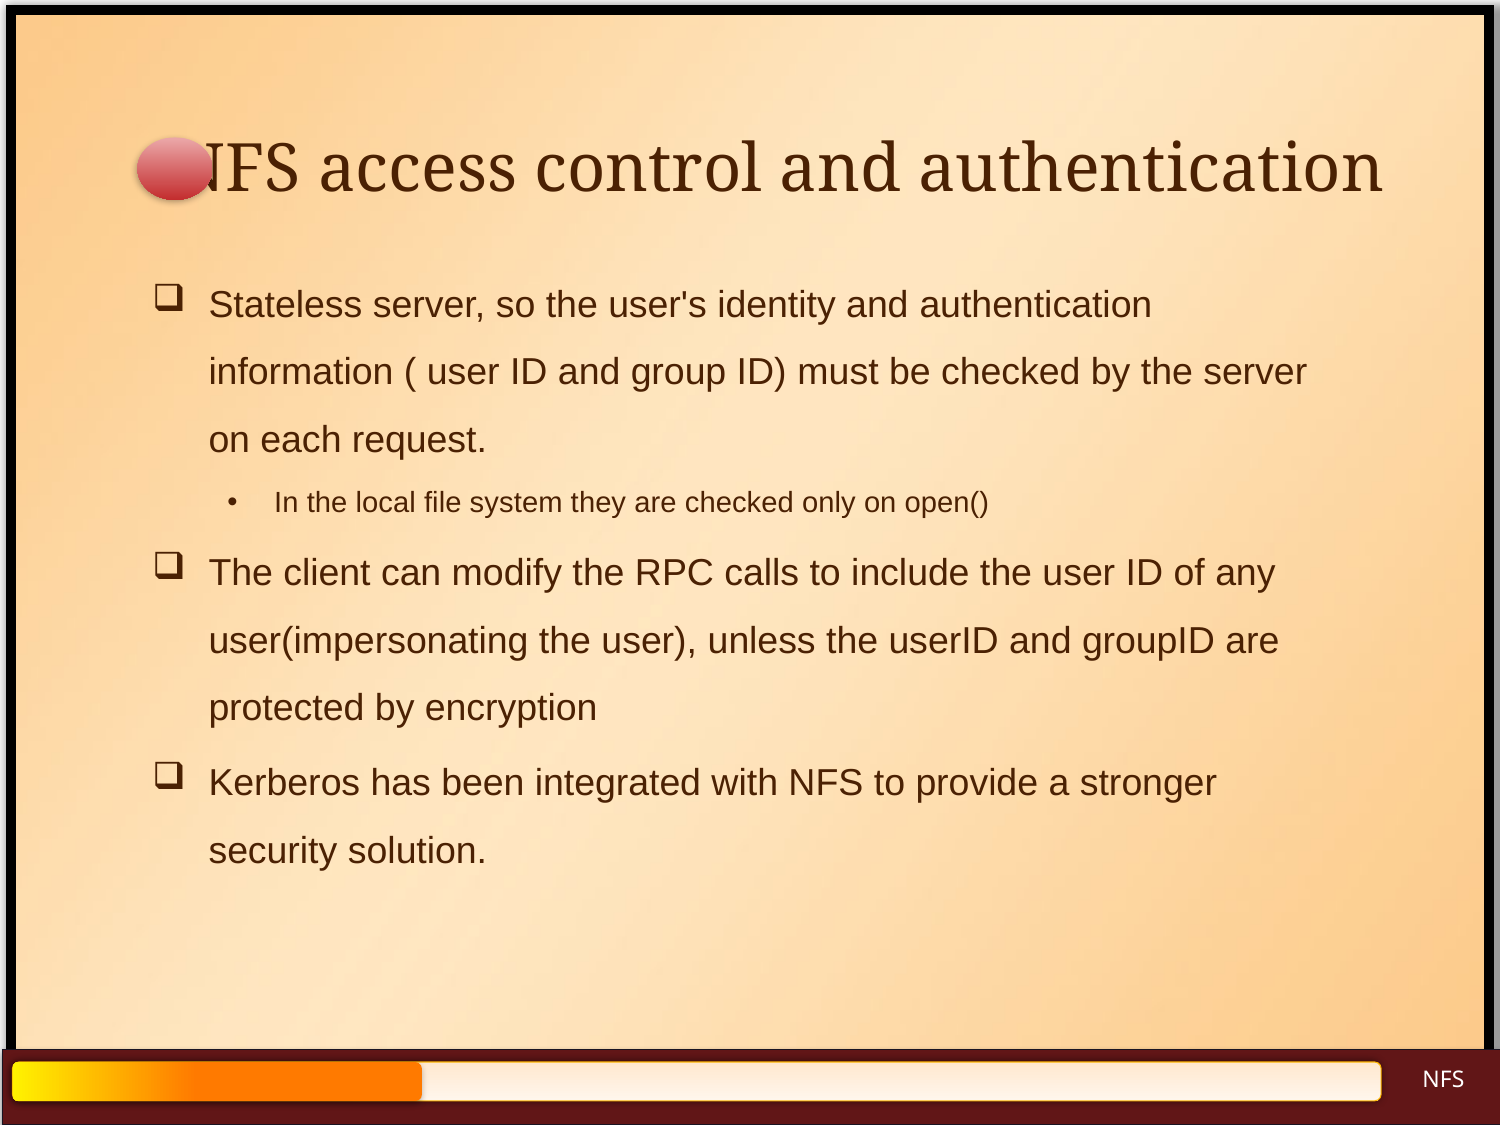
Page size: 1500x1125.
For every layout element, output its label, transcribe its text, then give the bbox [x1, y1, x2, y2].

text_box NFS access control and authentication [41, 104, 1500, 225]
picture [16, 15, 1484, 1049]
list Stateless server, so the user's identity and authentication information ( user ID and group ID) must be checked by the server on each request. In the local file system they are checked only on open() The client can modify the RPC calls to include the user ID of any user(impersonating the user), unless the userID and groupID are protected by encryption Kerberos has been integrated with NFS to provide a stronger security solution. [137, 249, 1338, 988]
text_box [137, 137, 213, 200]
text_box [2, 1049, 1500, 1125]
